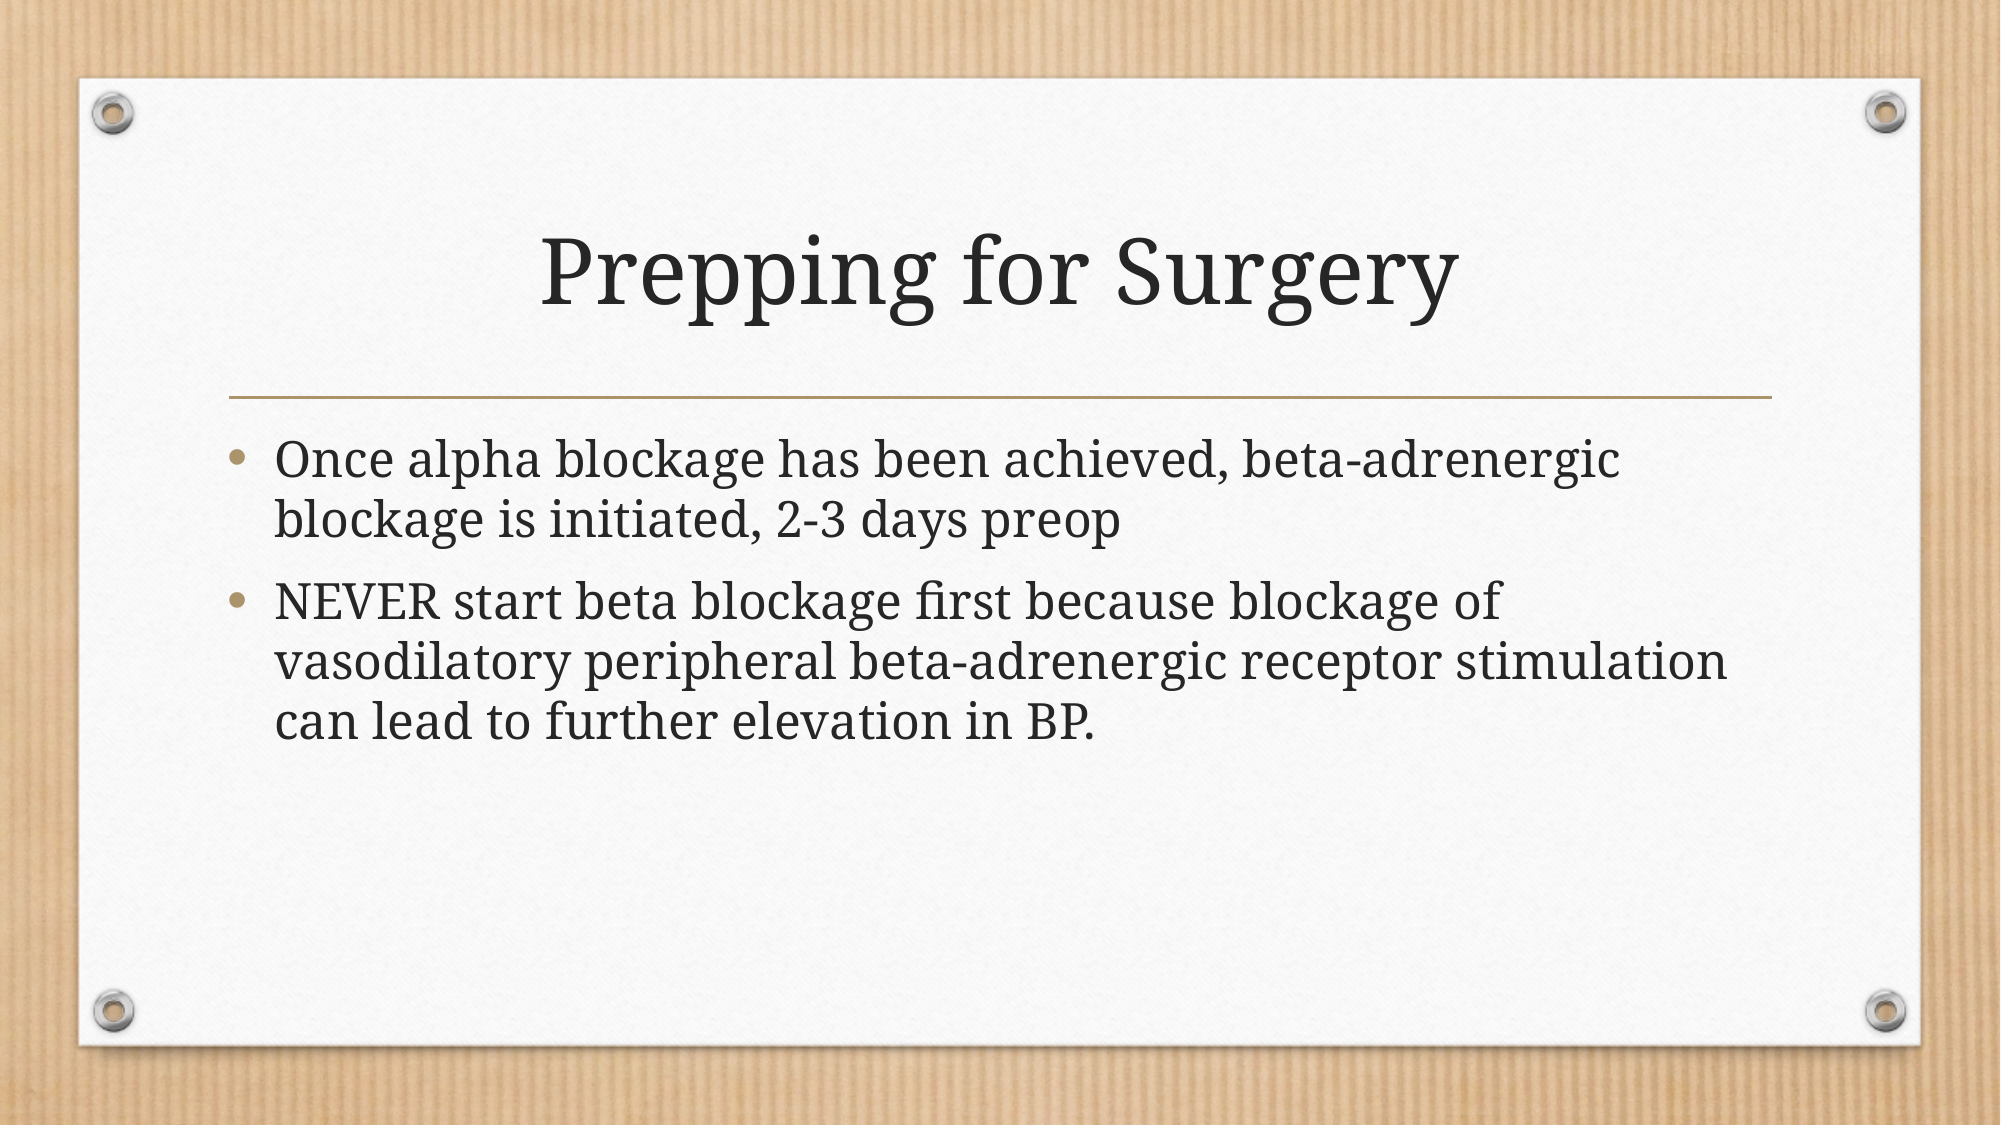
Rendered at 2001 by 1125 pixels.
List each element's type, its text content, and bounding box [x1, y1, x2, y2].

title Prepping for Surgery [212, 161, 1788, 375]
list Once alpha blockage has been achieved, beta-adrenergic blockage is initiated, 2-3 days preop NEVER start beta blockage first because blockage of vasodilatory peripheral beta-adrenergic receptor stimulation can lead to further elevation in BP. [212, 419, 1788, 964]
picture [0, 0, 2001, 1125]
